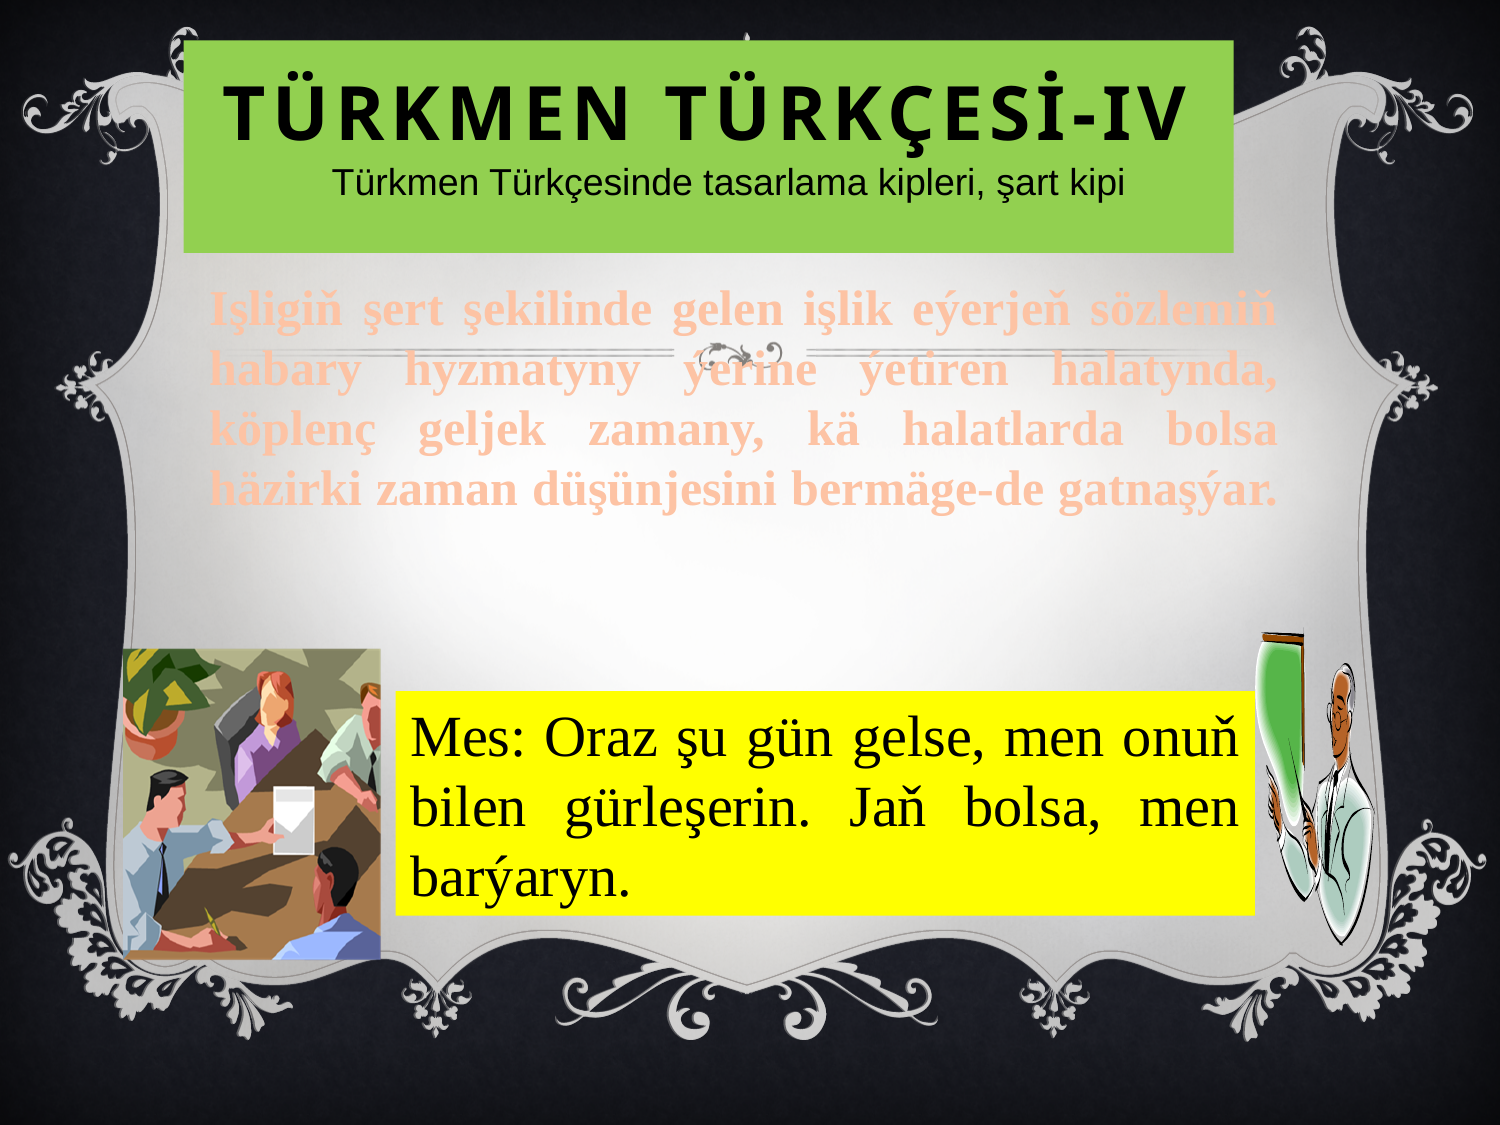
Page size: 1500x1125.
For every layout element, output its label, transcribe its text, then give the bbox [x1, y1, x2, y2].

picture [0, 0, 1500, 1125]
text_box Mes: Oraz şu gün gelse, men onuň bilen gürleşerin. Jaň bolsa, men barýaryn. [395, 691, 1248, 916]
text_box Işligiň şert şekilinde gelen işlik eýerjeň sözlemiň habary hyzmatyny ýerine ýetiren halatynda, köplenç geljek zamany, kä halatlarda bolsa häzirki zaman düşünjesini bermäge-de gatnaşýar. [194, 268, 1294, 523]
title TÜRKMEN TÜRKÇESİ-IV [183, 40, 1234, 253]
text_box Türkmen Türkçesinde tasarlama kipleri, şart kipi [316, 150, 1236, 211]
